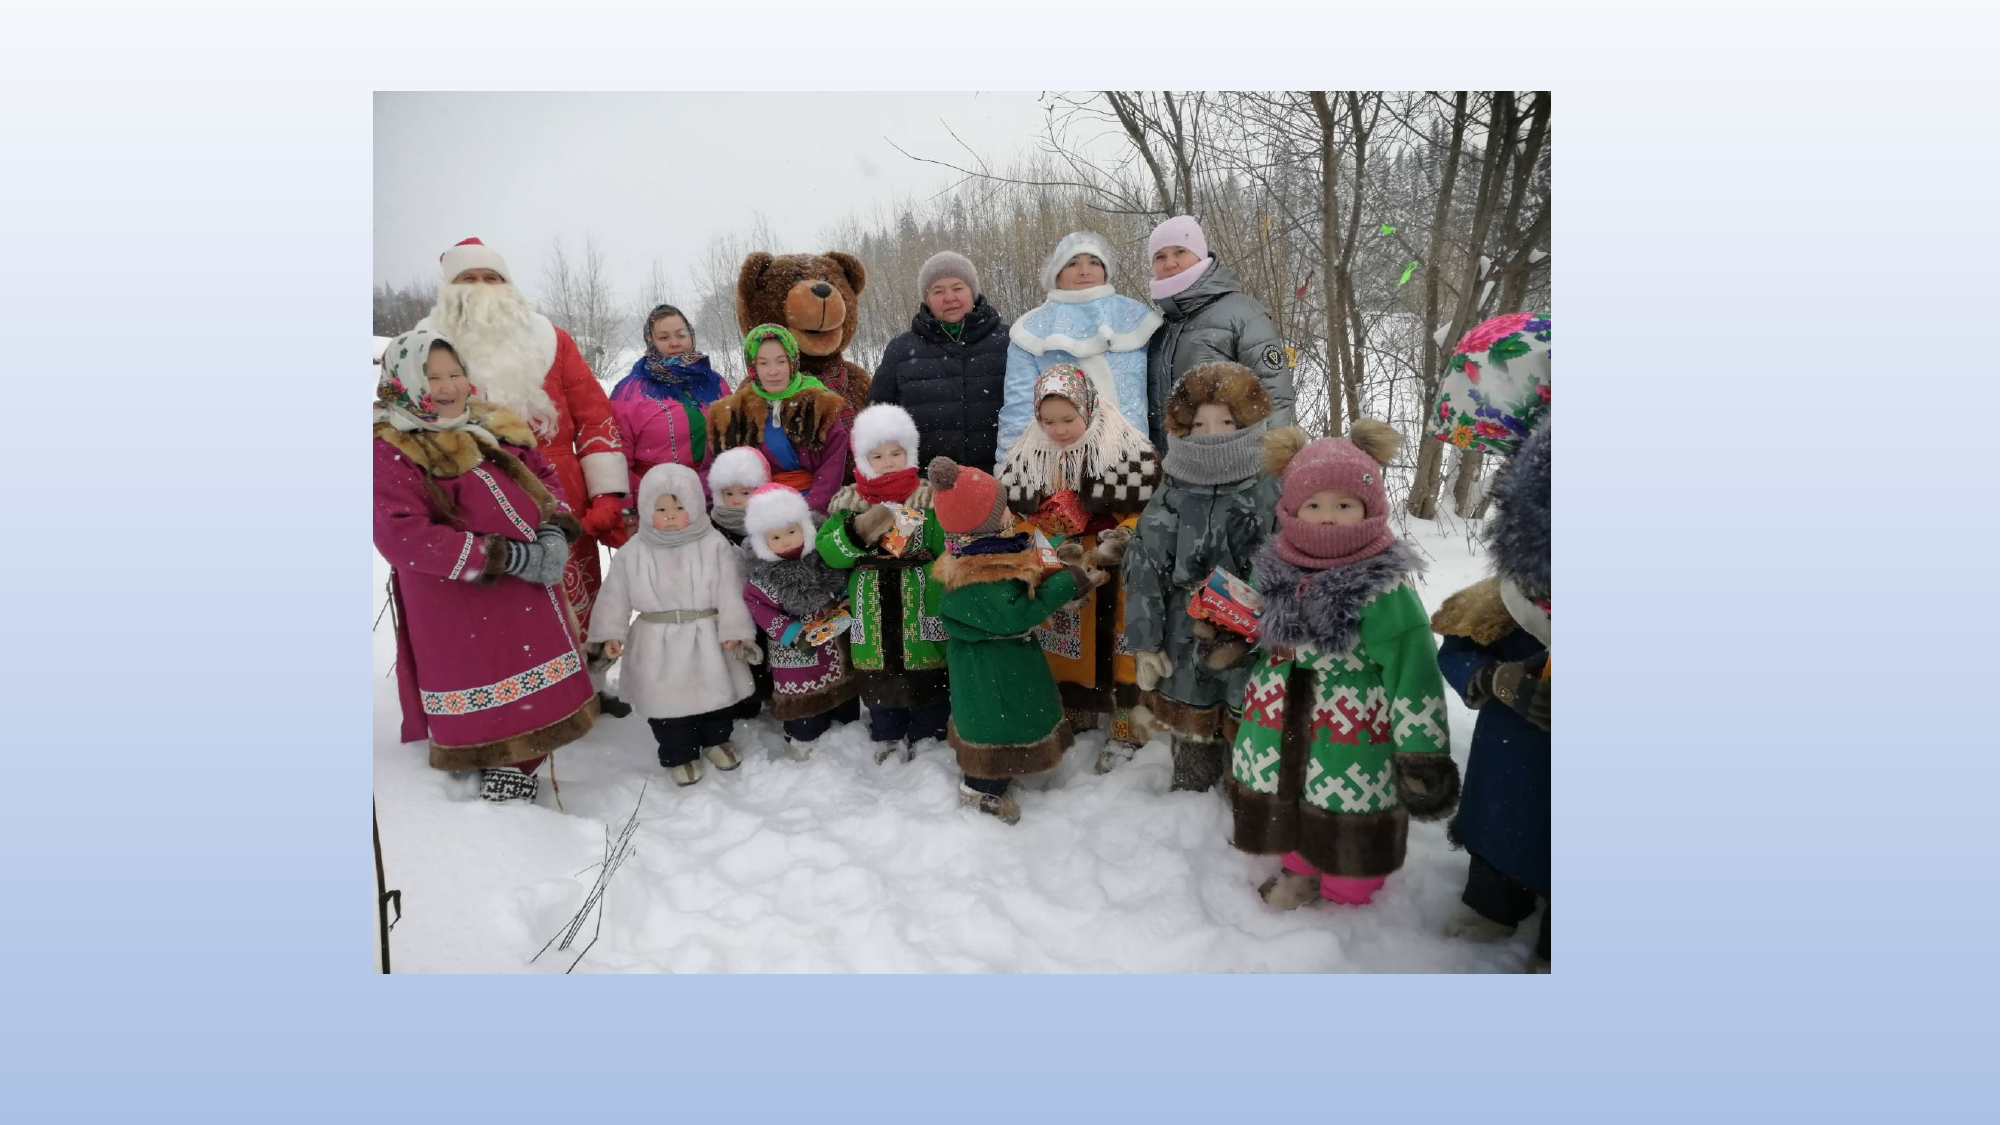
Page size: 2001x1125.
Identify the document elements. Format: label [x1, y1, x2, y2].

list [373, 91, 1551, 975]
